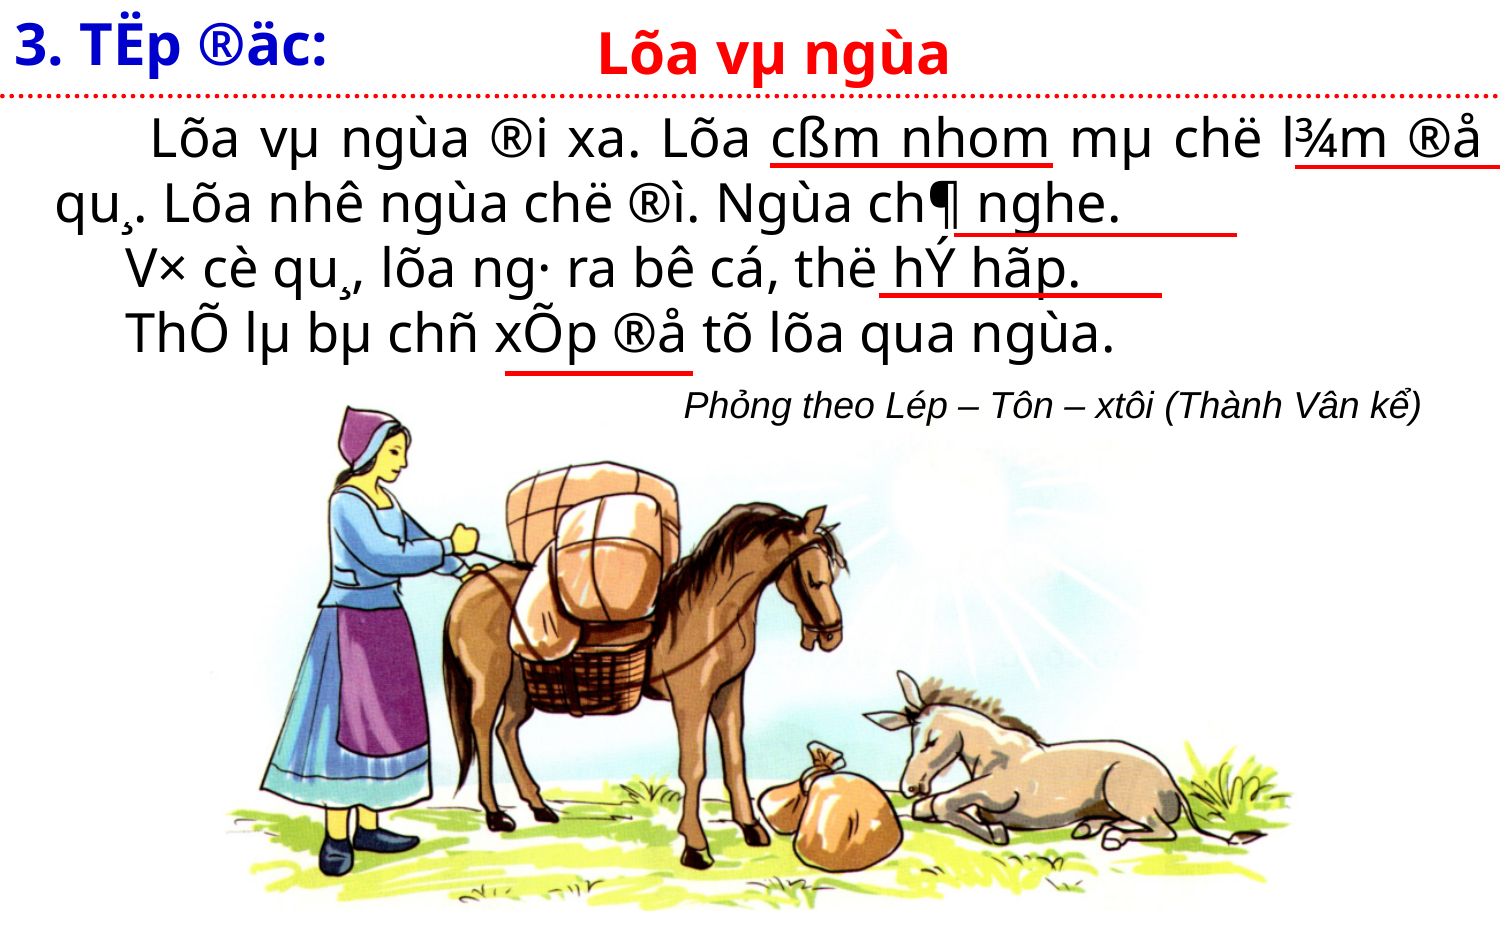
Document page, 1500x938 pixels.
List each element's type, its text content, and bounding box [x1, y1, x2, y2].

picture [164, 403, 1341, 912]
text_box 3. TËp ®äc: [0, 0, 453, 85]
text_box Lõa vµ ngùa ®i xa. Lõa cßm nhom mµ chë l¾m ®å qu¸. Lõa nhê ngùa chë ®ì. Ngùa ch¶ nghe. V× cè qu¸, lõa ng· ra bê cá, thë hÝ hãp. ThÕ lµ bµ chñ xÕp ®å tõ lõa qua ngùa. [40, 96, 1500, 371]
text_box Phỏng theo Lép – Tôn – xtôi (Thành Vân kể) [668, 373, 1438, 434]
text_box Lõa vµ ngùa [477, 9, 1072, 94]
